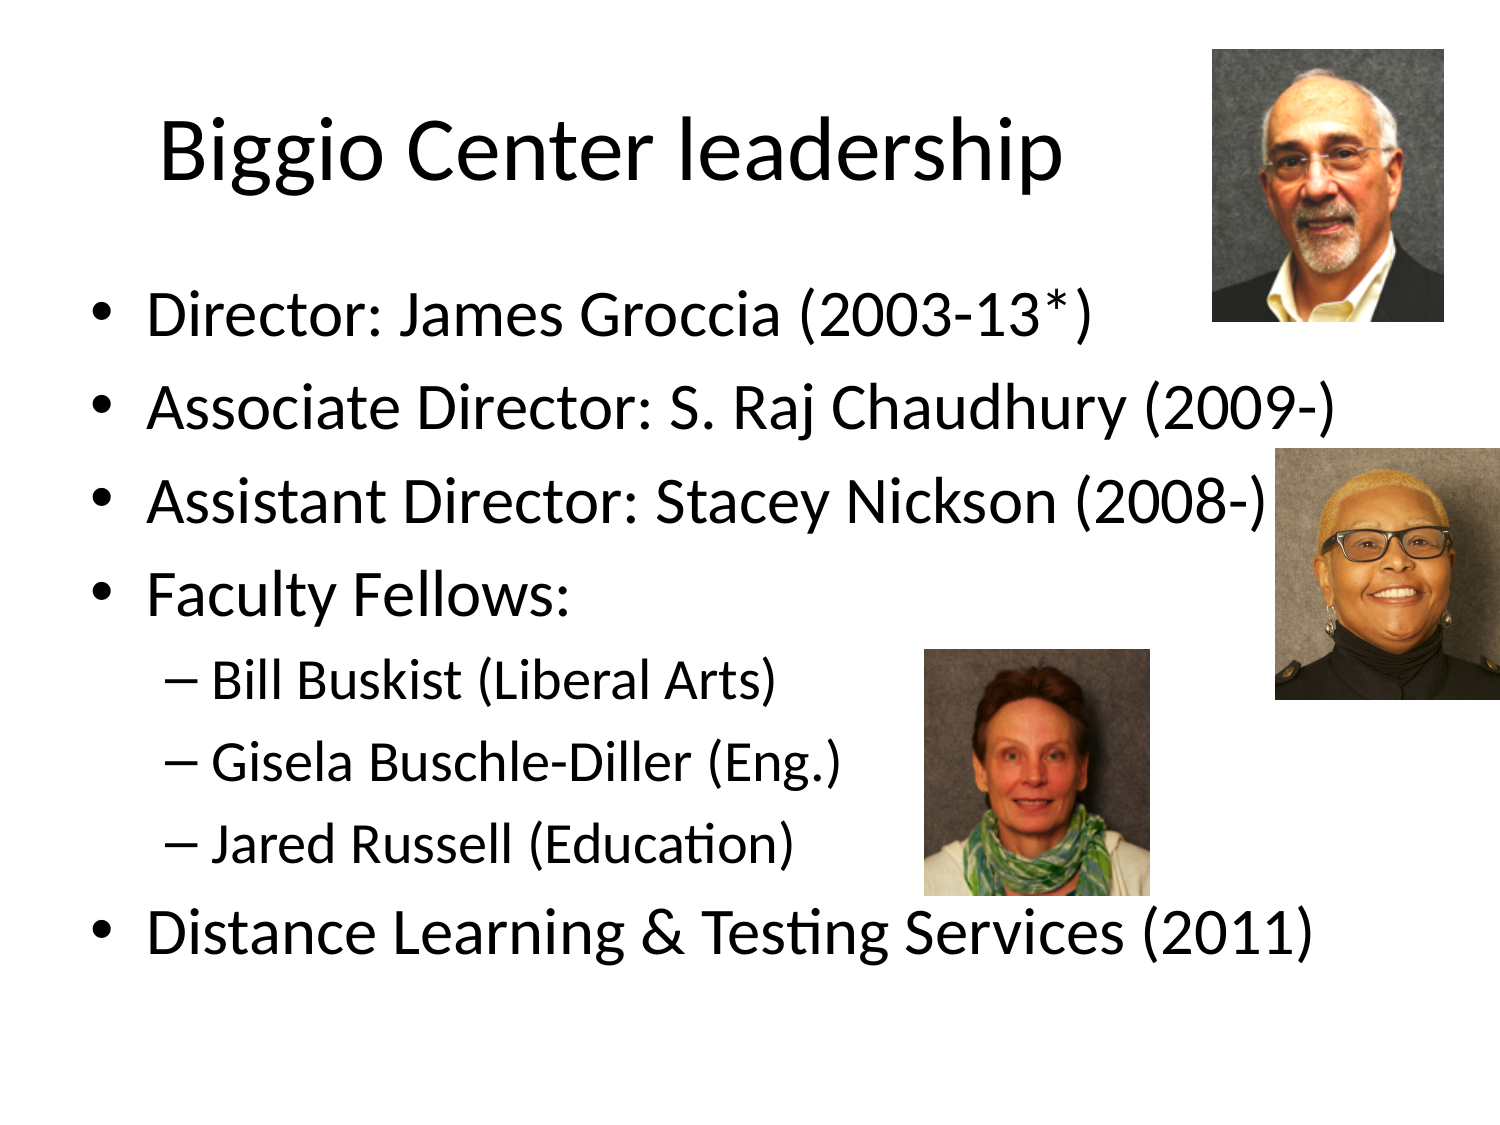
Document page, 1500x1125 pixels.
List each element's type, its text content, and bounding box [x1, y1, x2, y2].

title Biggio Center leadership [0, 50, 1210, 238]
picture [1212, 49, 1444, 322]
picture [924, 649, 1151, 896]
list Director: James Groccia (2003-13*) Associate Director: S. Raj Chaudhury (2009-) Assistant Director: Stacey Nickson (2008-) Faculty Fellows: Bill Buskist (Liberal Arts) Gisela Buschle-Diller (Eng.) Jared Russell (Education) Distance Learning & Testing Services (2011) [75, 262, 1425, 1005]
picture [1274, 448, 1500, 700]
